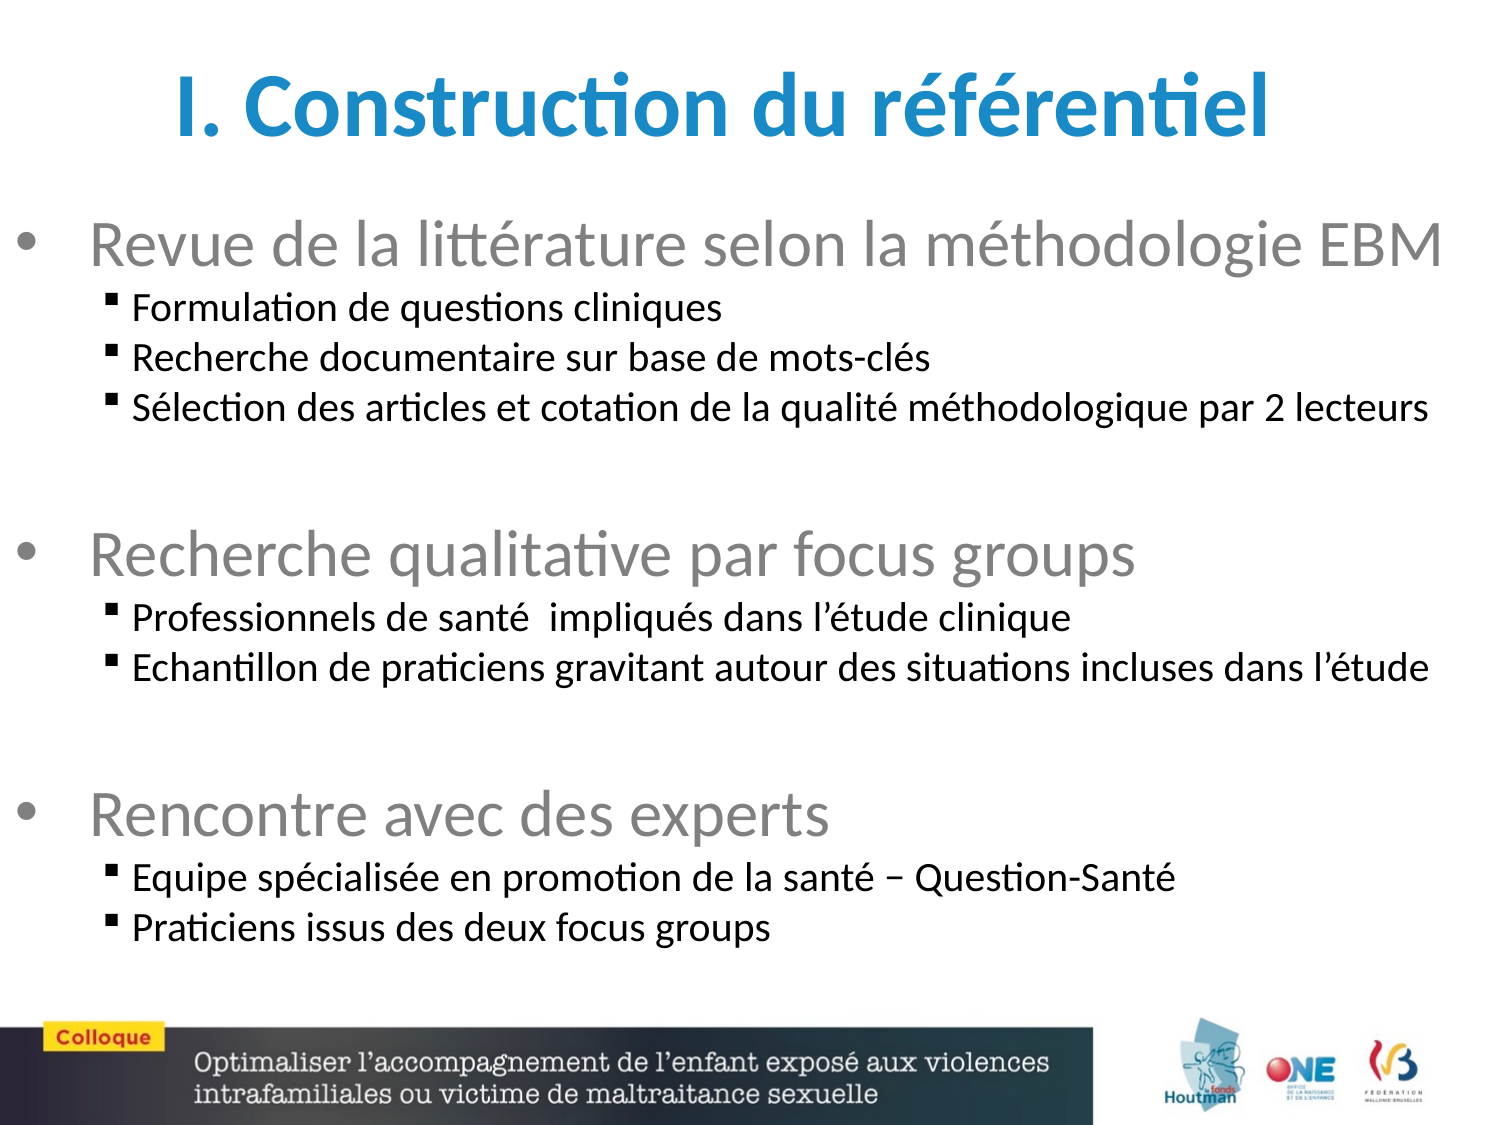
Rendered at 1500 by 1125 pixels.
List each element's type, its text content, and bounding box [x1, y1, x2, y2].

picture [0, 1001, 1495, 1125]
text_box Revue de la littérature selon la méthodologie EBM Formulation de questions cliniques Recherche documentaire sur base de mots-clés Sélection des articles et cotation de la qualité méthodologique par 2 lecteurs Recherche qualitative par focus groups Professionnels de santé impliqués dans l’étude clinique Echantillon de praticiens gravitant autour des situations incluses dans l’étude Rencontre avec des experts Equipe spécialisée en promotion de la santé − Question-Santé Praticiens issus des deux focus groups [0, 192, 1500, 958]
title I. Construction du référentiel [86, 36, 1360, 163]
